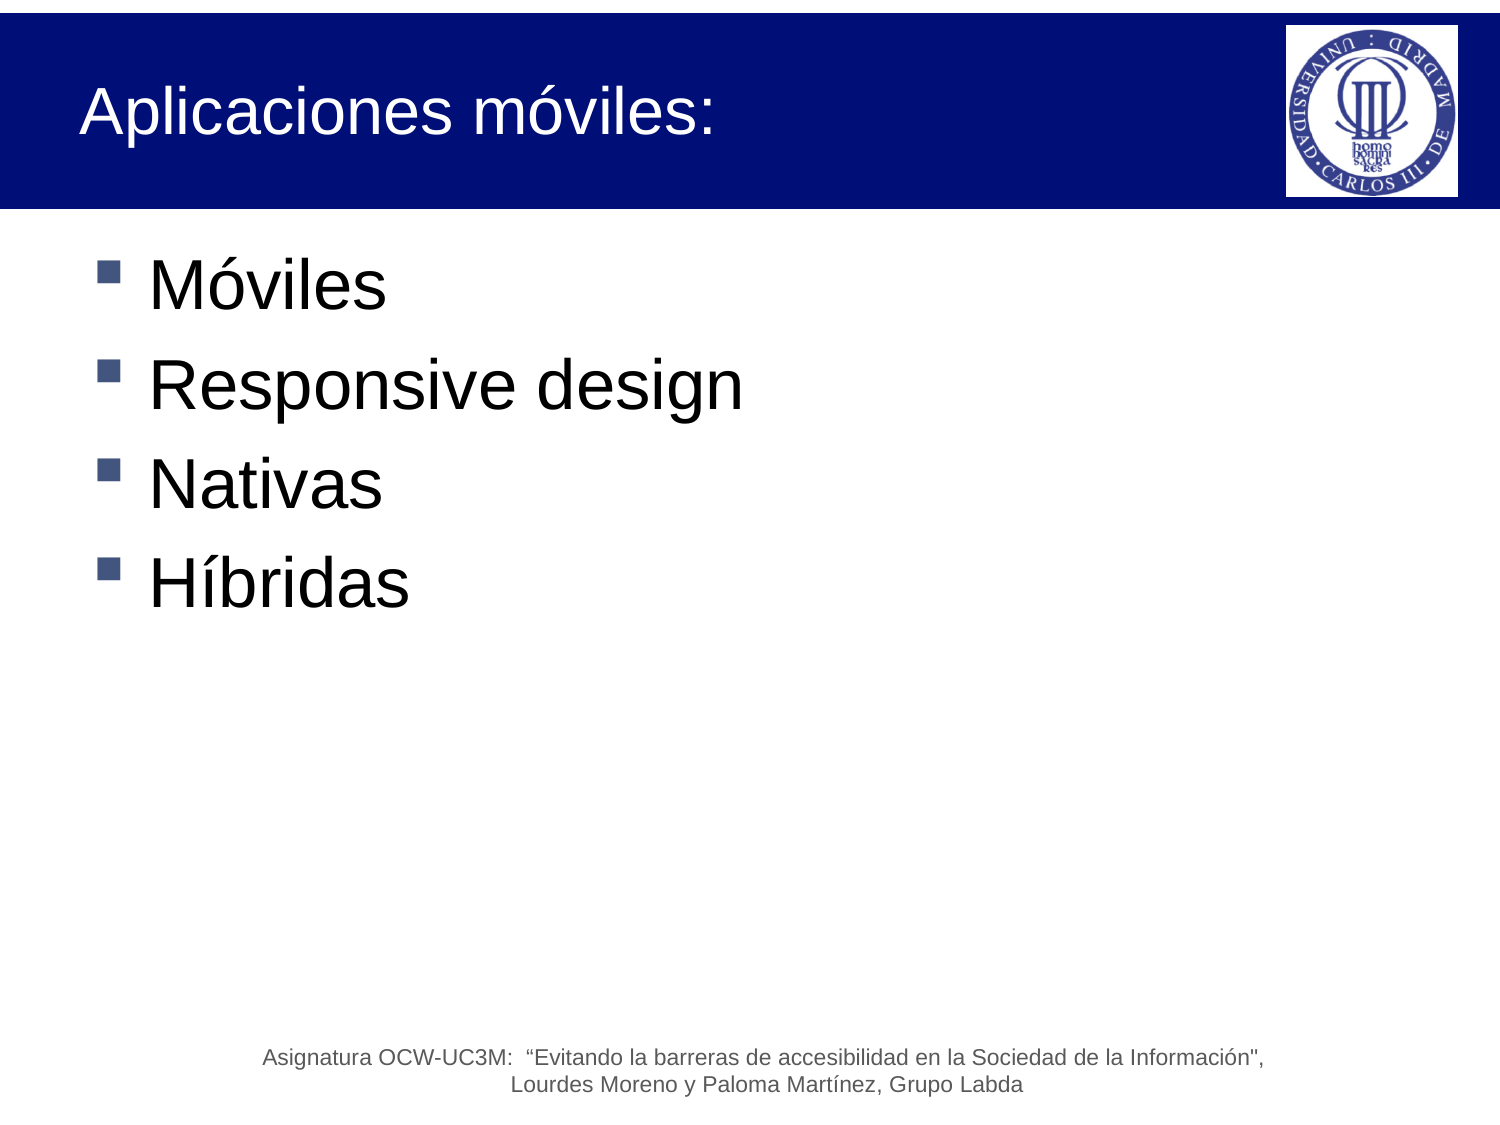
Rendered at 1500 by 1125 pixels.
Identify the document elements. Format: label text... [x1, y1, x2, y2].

title Aplicaciones móviles: [64, 59, 1284, 156]
picture [1286, 25, 1458, 197]
footer Asignatura OCW-UC3M: “Evitando la barreras de accesibilidad en la Sociedad de la Información", Lourdes Moreno y Paloma Martínez, Grupo Labda [76, 1034, 1458, 1103]
list Móviles Responsive design Nativas Híbridas [76, 231, 1427, 1034]
